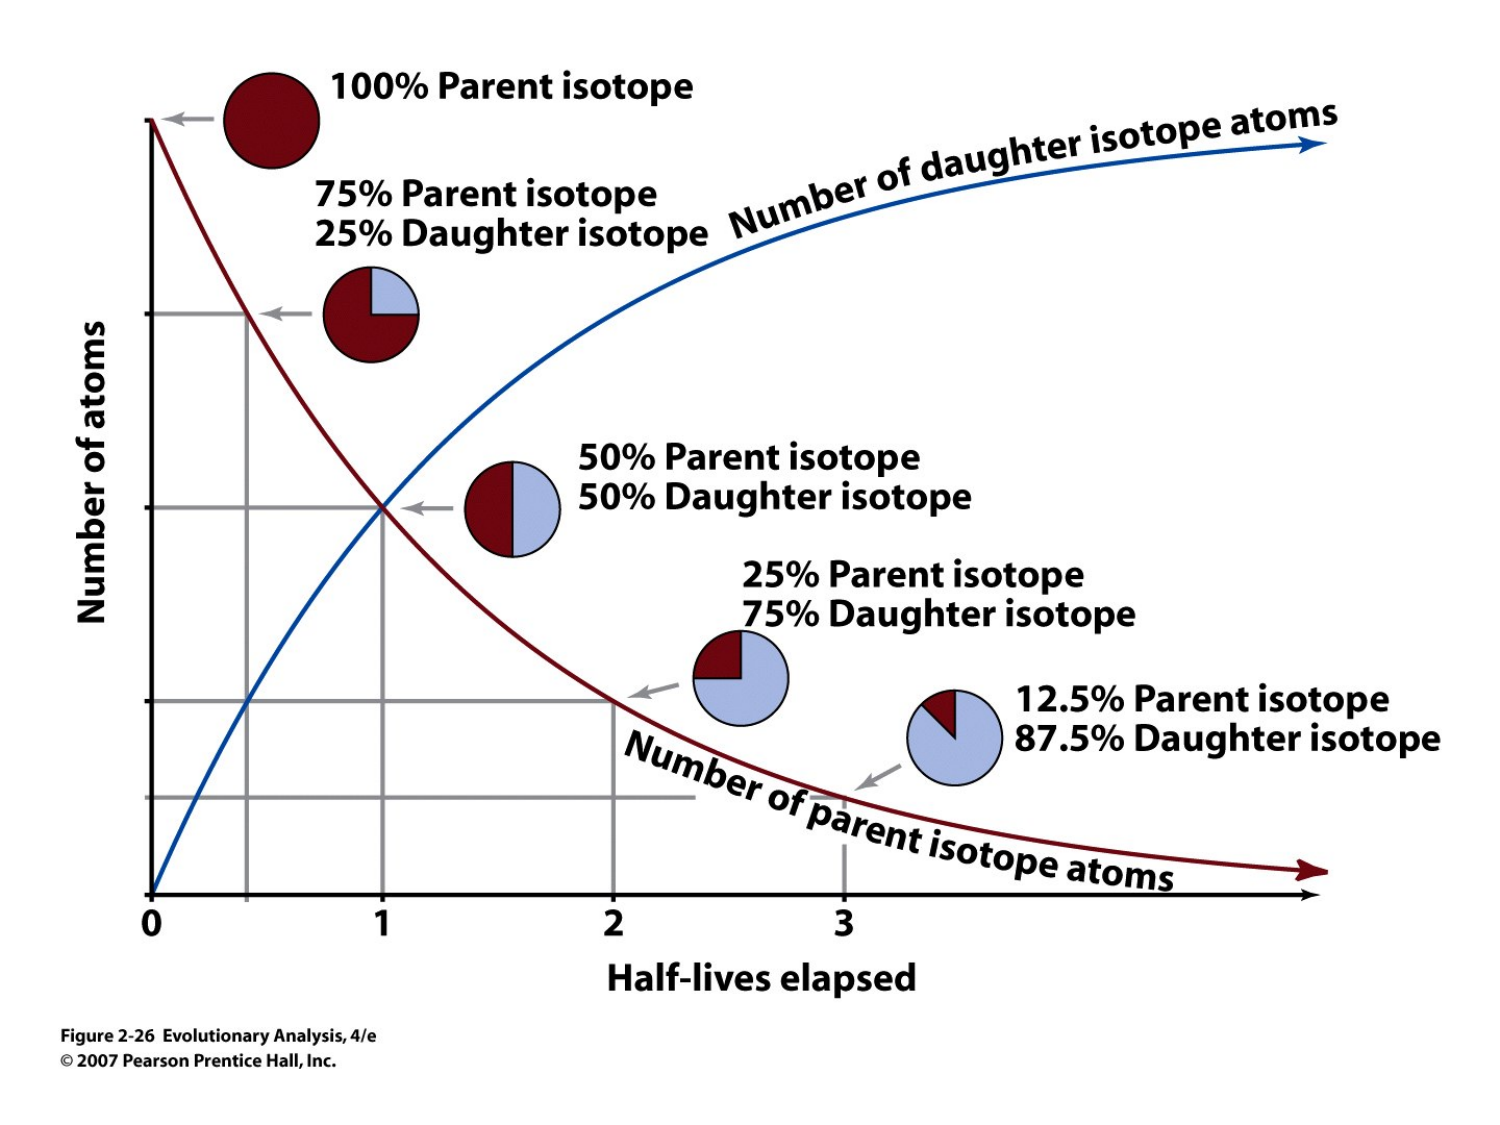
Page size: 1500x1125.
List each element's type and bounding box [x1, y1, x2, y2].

picture [49, 51, 1450, 1074]
